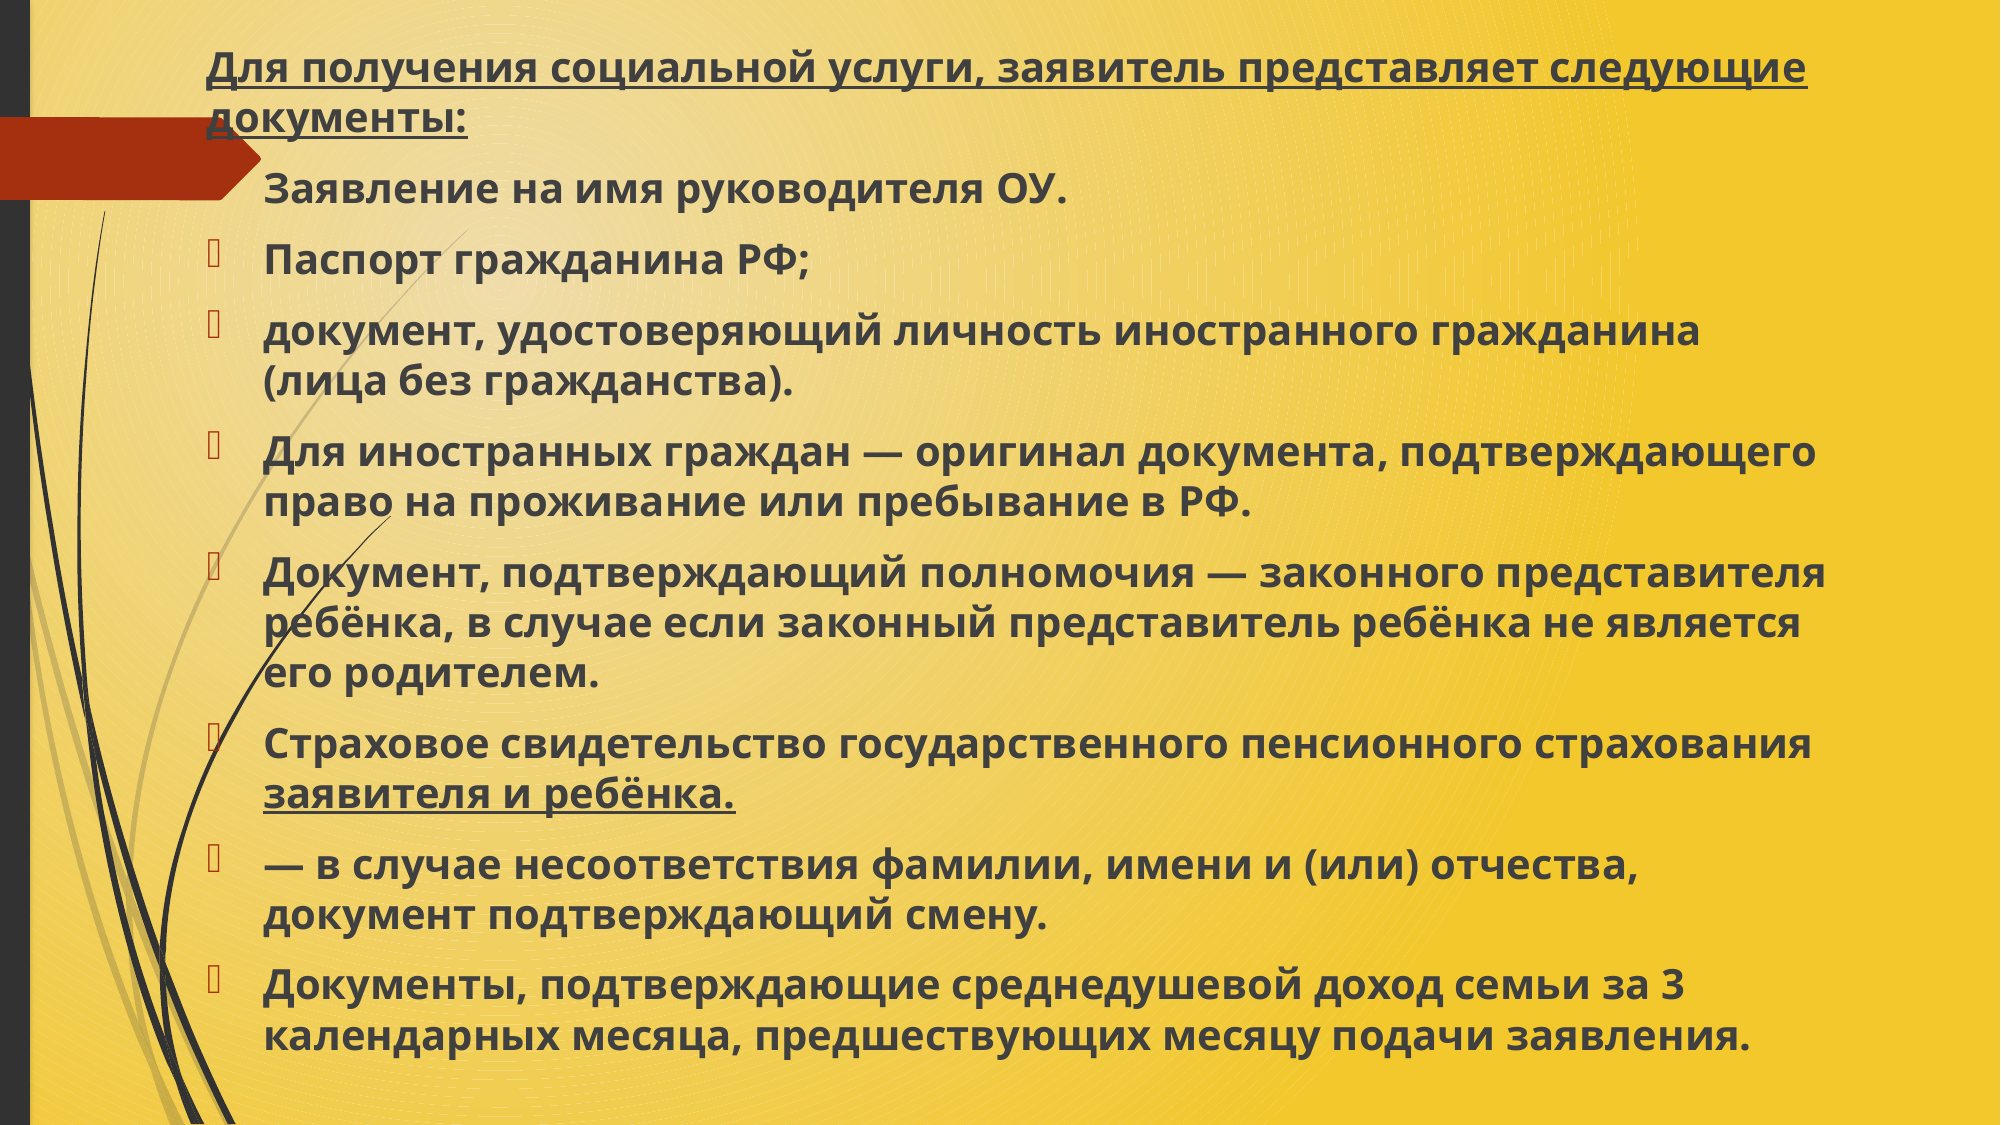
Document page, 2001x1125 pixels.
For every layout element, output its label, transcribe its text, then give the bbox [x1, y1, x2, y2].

list Для получения социальной услуги, заявитель представляет следующие документы: Заявление на имя руководителя ОУ. Паспорт гражданина РФ; документ, удостоверяющий личность иностранного гражданина (лица без гражданства). Для иностранных граждан — оригинал документа, подтверждающего право на проживание или пребывание в РФ. Документ, подтверждающий полномочия — законного представителя ребёнка, в случае если законный представитель ребёнка не является его родителем. Страховое свидетельство государственного пенсионного страхования заявителя и ребёнка. — в случае несоответствия фамилии, имени и (или) отчества, документ подтверждающий смену. Документы, подтверждающие среднедушевой доход семьи за 3 календарных месяца, предшествующих месяцу подачи заявления. [191, 33, 1852, 987]
